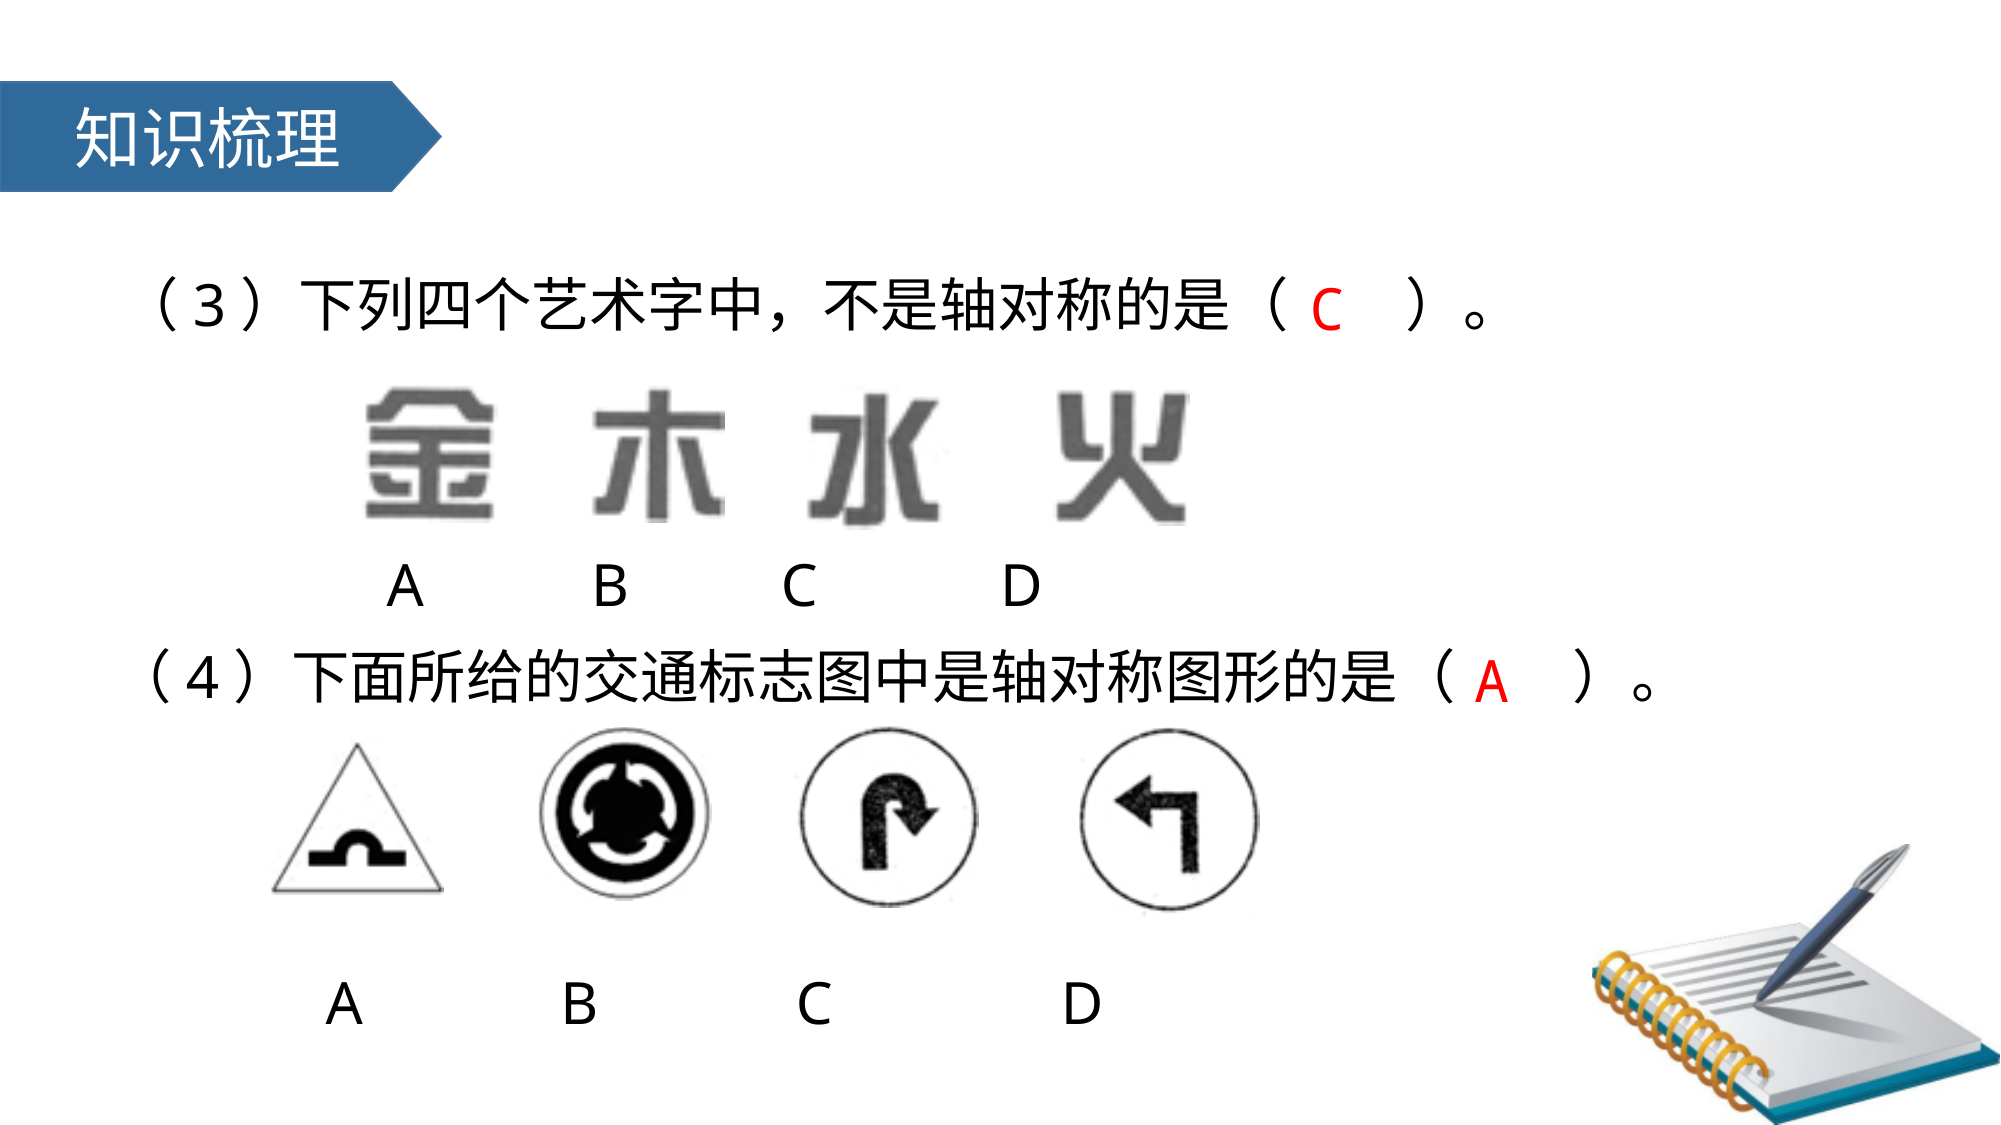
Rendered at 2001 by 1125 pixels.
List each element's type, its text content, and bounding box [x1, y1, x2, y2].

picture [587, 381, 725, 523]
text_box （4）下面所给的交通标志图中是轴对称图形的是（ ）。 [98, 597, 1341, 718]
text_box （4）下面所给的交通标志图中是轴对称图形的是（ ）。 [1342, 597, 1845, 718]
picture [1592, 844, 2000, 1125]
picture [1048, 385, 1190, 526]
text_box C [1176, 230, 1753, 350]
text_box A B C D [158, 505, 1342, 626]
picture [270, 739, 444, 895]
picture [1079, 727, 1260, 918]
picture [538, 727, 712, 901]
text_box A B C D [158, 924, 1342, 1044]
text_box 知识梳理 [0, 82, 441, 191]
picture [357, 381, 498, 523]
picture [794, 723, 979, 908]
picture [801, 381, 950, 530]
text_box （3）下列四个艺术字中，不是轴对称的是（ ）。 [105, 226, 1852, 346]
text_box A [1341, 601, 1656, 722]
